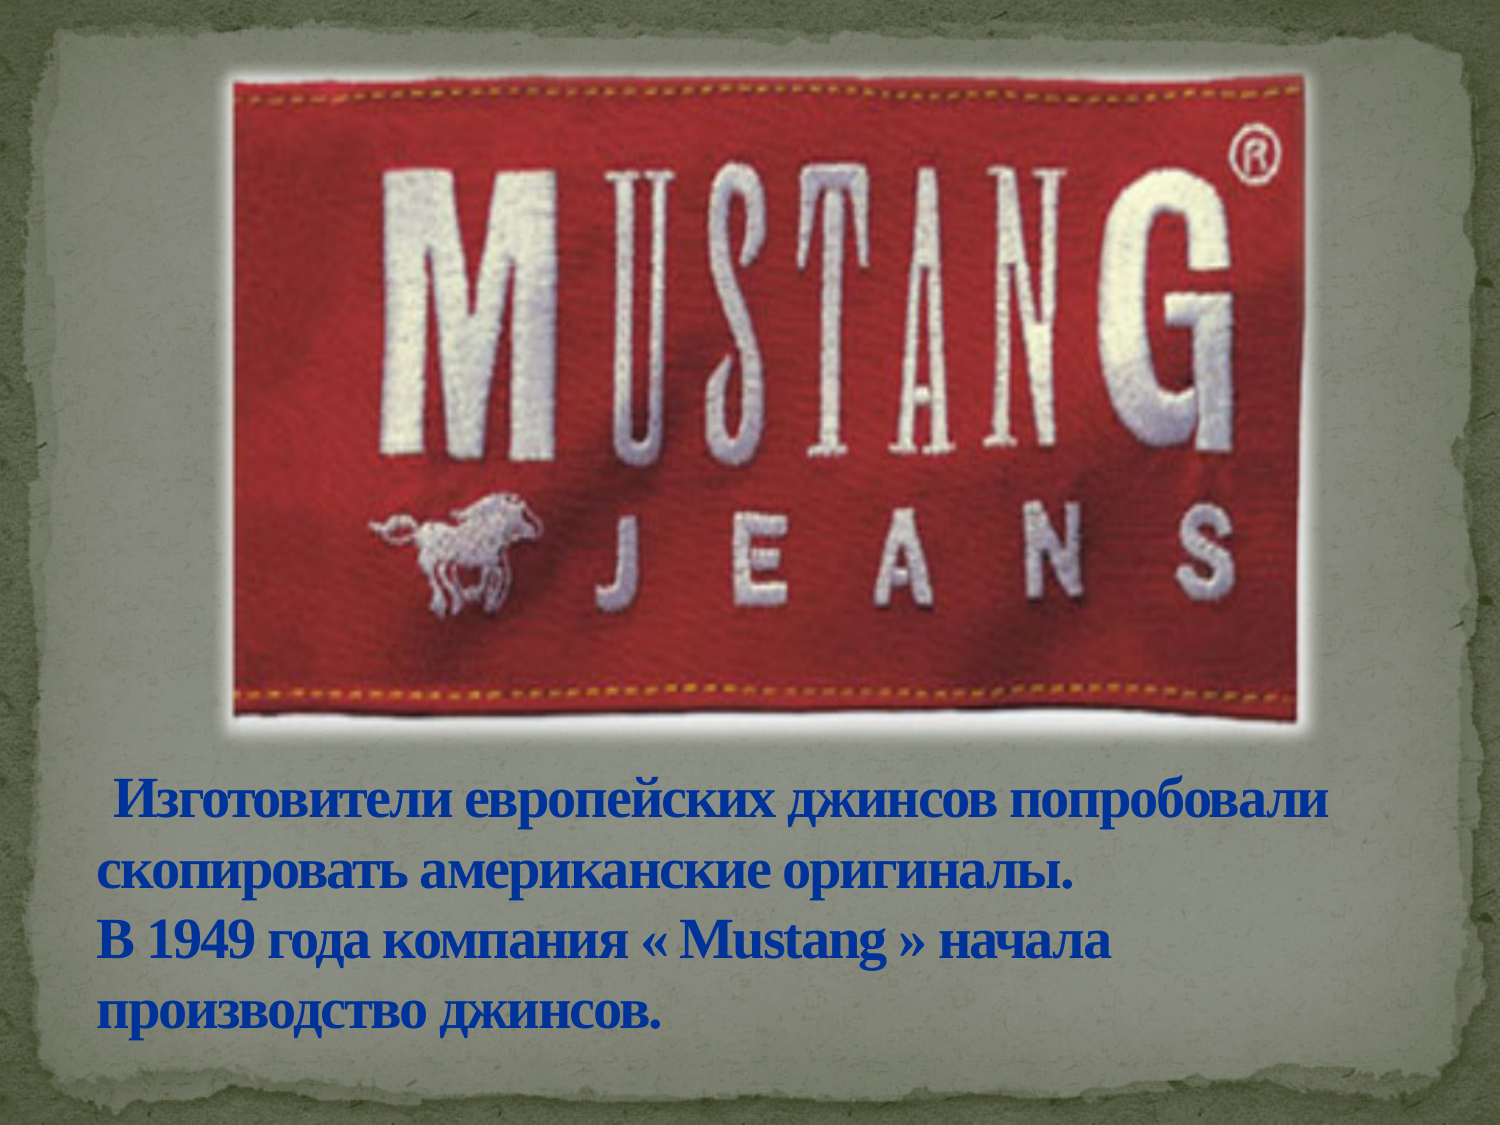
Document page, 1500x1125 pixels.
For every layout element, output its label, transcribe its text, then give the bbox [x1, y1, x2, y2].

title Изготовители европейских джинсов попробовали скопировать американские оригиналы. В 1949 года компания « Mustang » начала производство джинсов. [81, 727, 1433, 1125]
picture [211, 59, 1323, 748]
